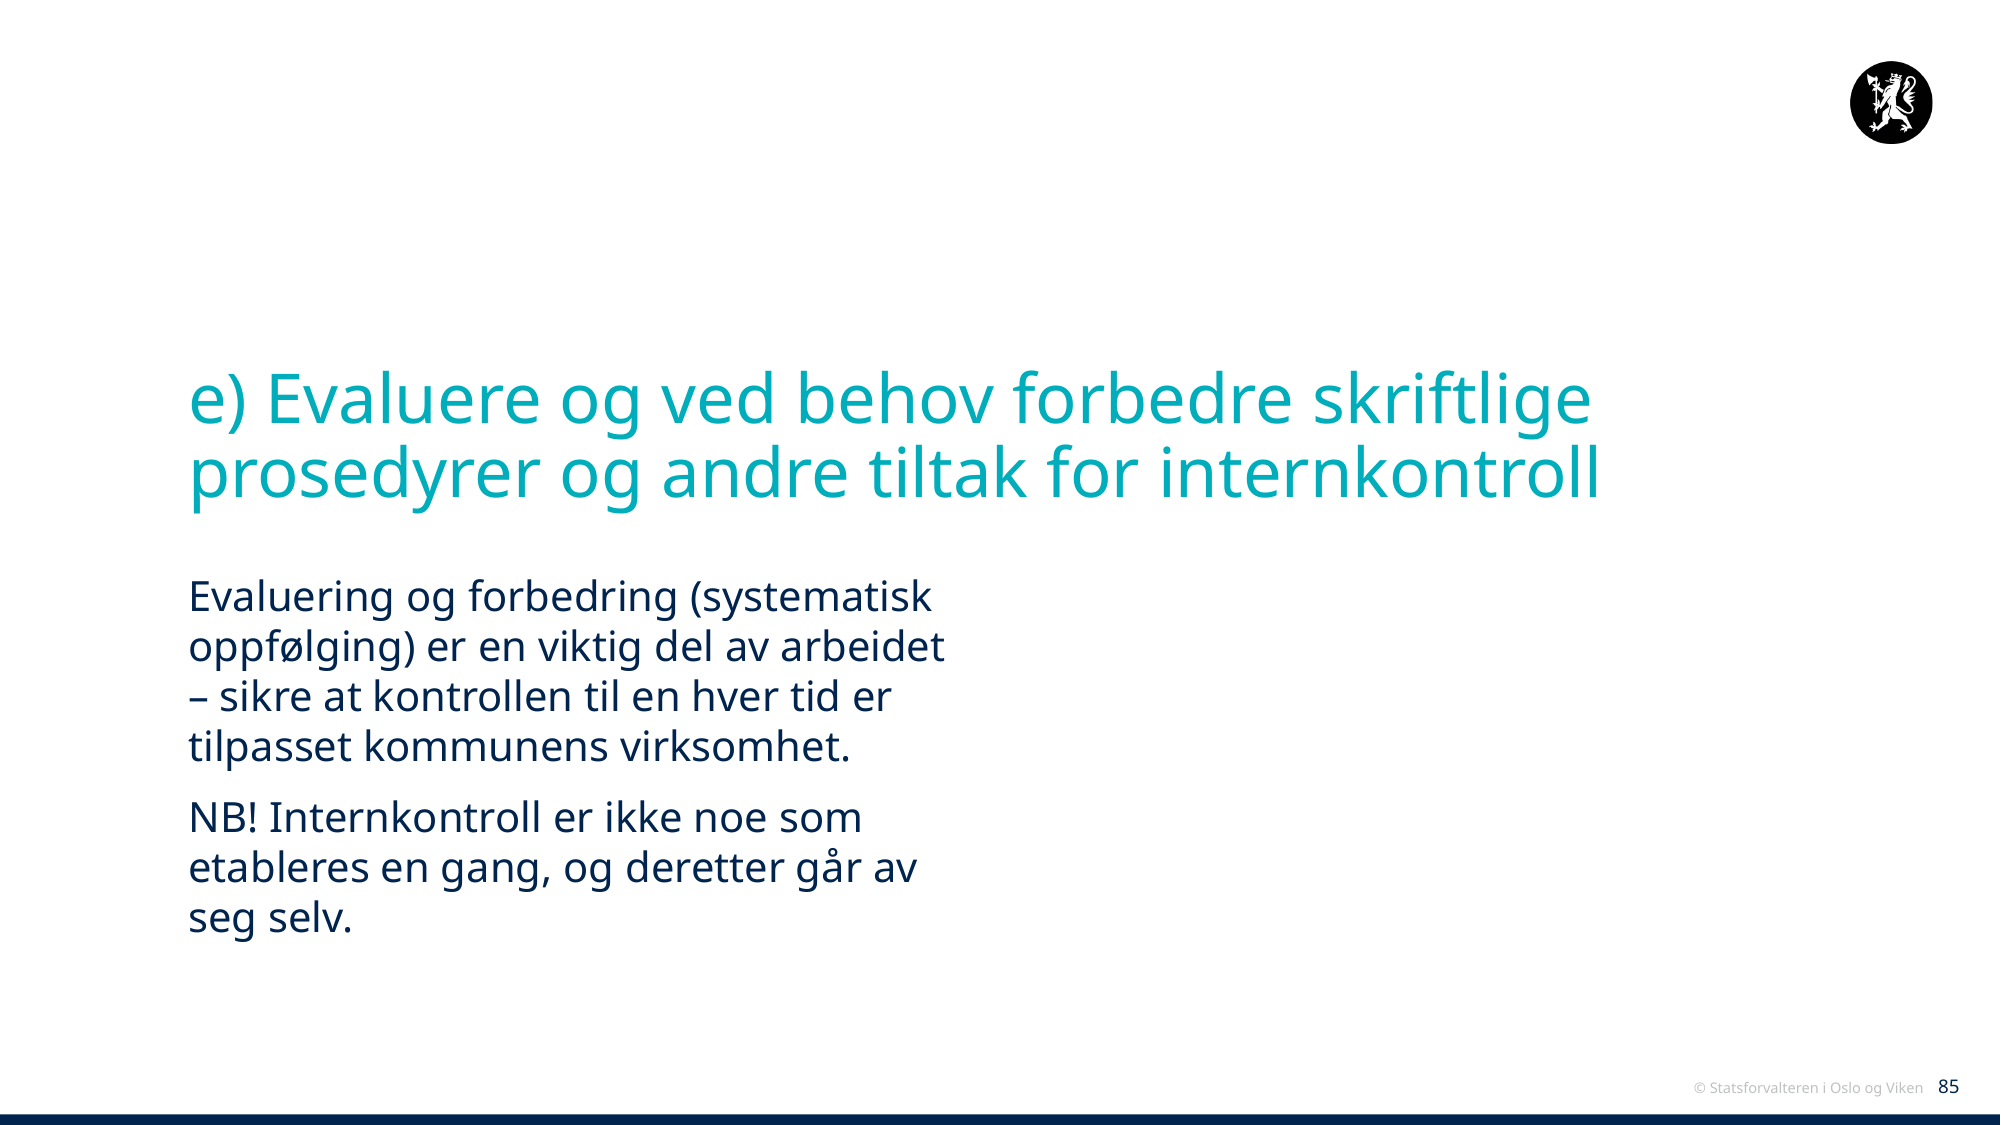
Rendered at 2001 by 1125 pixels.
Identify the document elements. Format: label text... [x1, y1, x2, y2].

title e) Evaluere og ved behov forbedre skriftlige prosedyrer og andre tiltak for internkontroll [173, 143, 1827, 521]
picture [1850, 61, 1934, 144]
list Evaluering og forbedring (systematisk oppfølging) er en viktig del av arbeidet – sikre at kontrollen til en hver tid er tilpasset kommunens virksomhet. NB! Internkontroll er ikke noe som etableres en gang, og deretter går av seg selv. [173, 562, 976, 1035]
